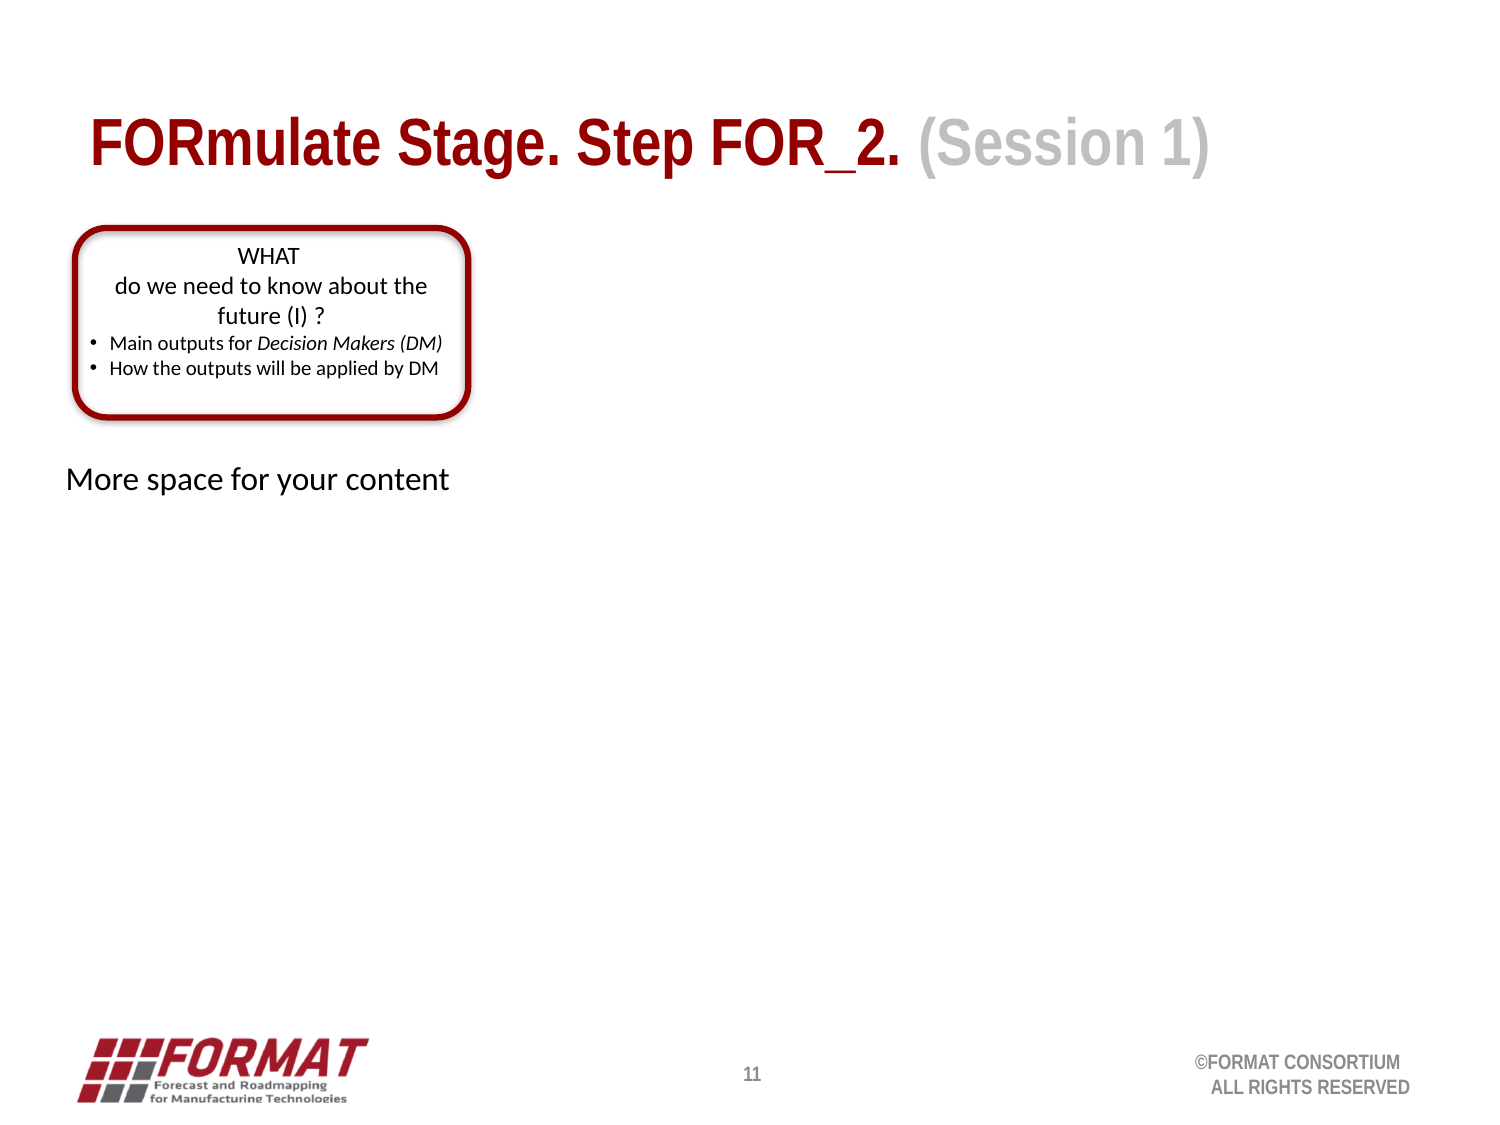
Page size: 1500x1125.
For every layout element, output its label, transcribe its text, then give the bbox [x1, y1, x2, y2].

text_box More space for your content [50, 449, 1425, 505]
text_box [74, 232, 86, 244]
text_box [74, 227, 470, 419]
slide_number 11 [577, 1043, 928, 1104]
footer ©FORMAT CONSORTIUM ALL RIGHTS RESERVED [950, 1043, 1425, 1104]
picture [75, 1037, 371, 1103]
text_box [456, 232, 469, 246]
title FORmulate Stage. Step FOR_2. (Session 1) [75, 45, 1425, 233]
